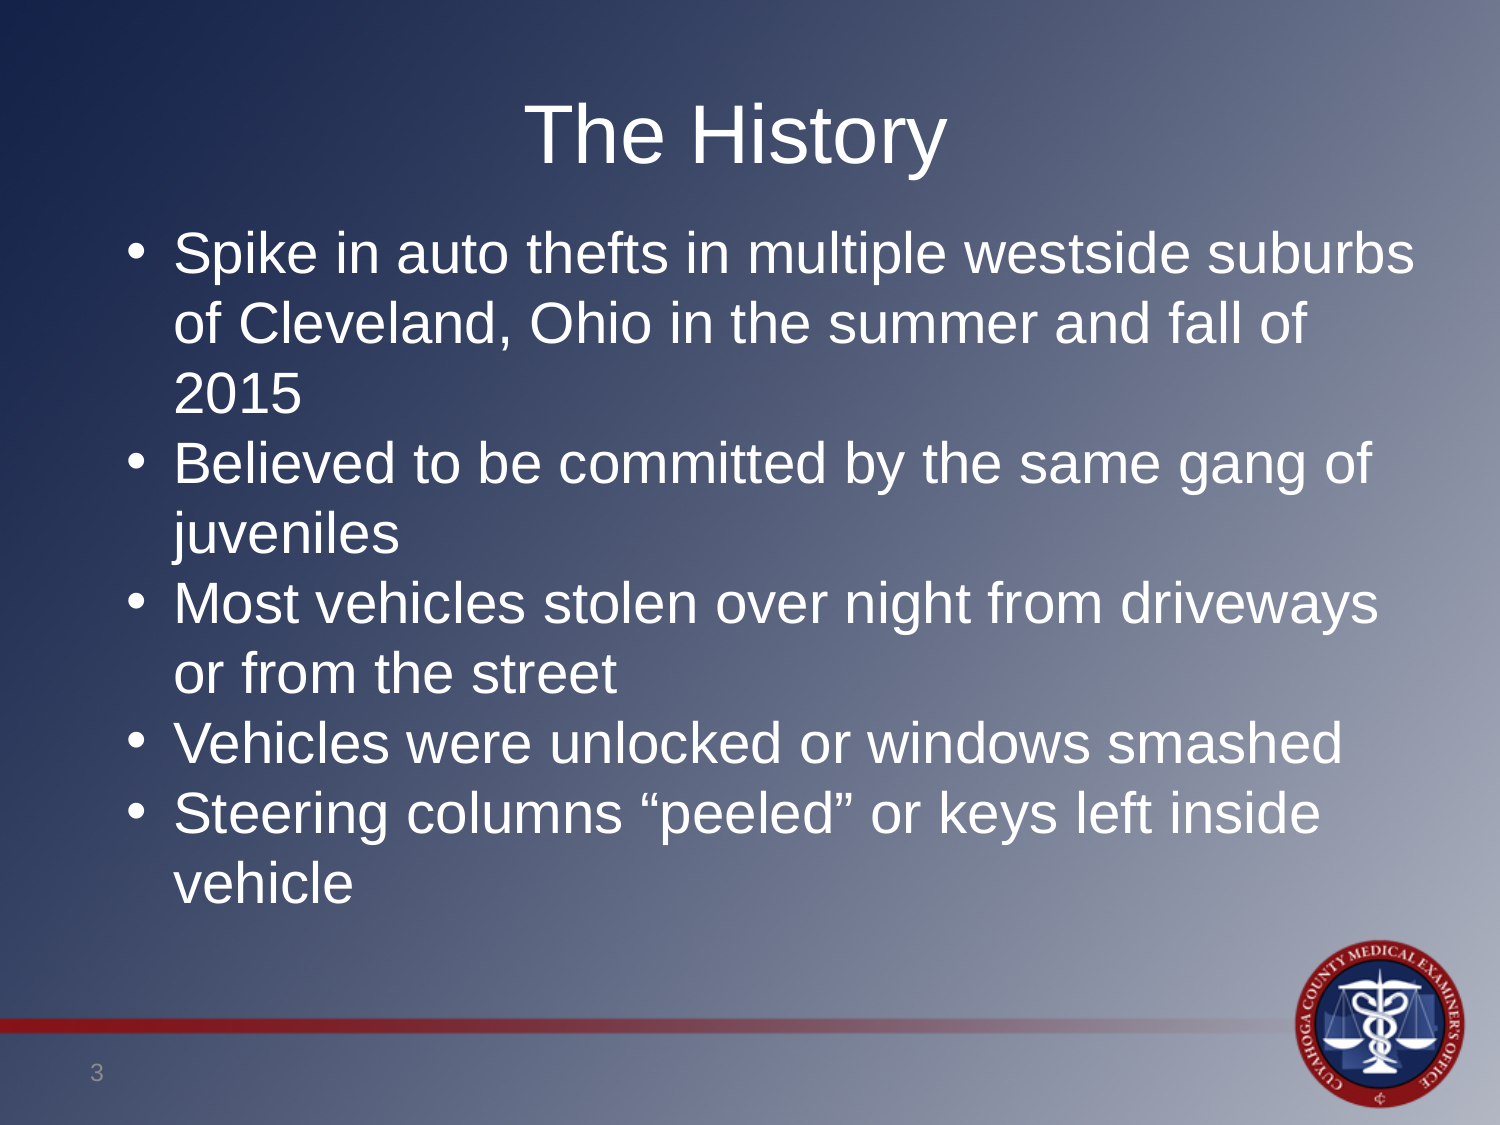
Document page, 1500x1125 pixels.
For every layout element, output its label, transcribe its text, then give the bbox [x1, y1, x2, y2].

picture [0, 0, 1500, 1125]
slide_number 3 [75, 1041, 413, 1102]
text_box Spike in auto thefts in multiple westside suburbs of Cleveland, Ohio in the summer and fall of 2015 Believed to be committed by the same gang of juveniles Most vehicles stolen over night from driveways or from the street Vehicles were unlocked or windows smashed Steering columns “peeled” or keys left inside vehicle [111, 207, 1436, 923]
title The History [61, 36, 1412, 224]
